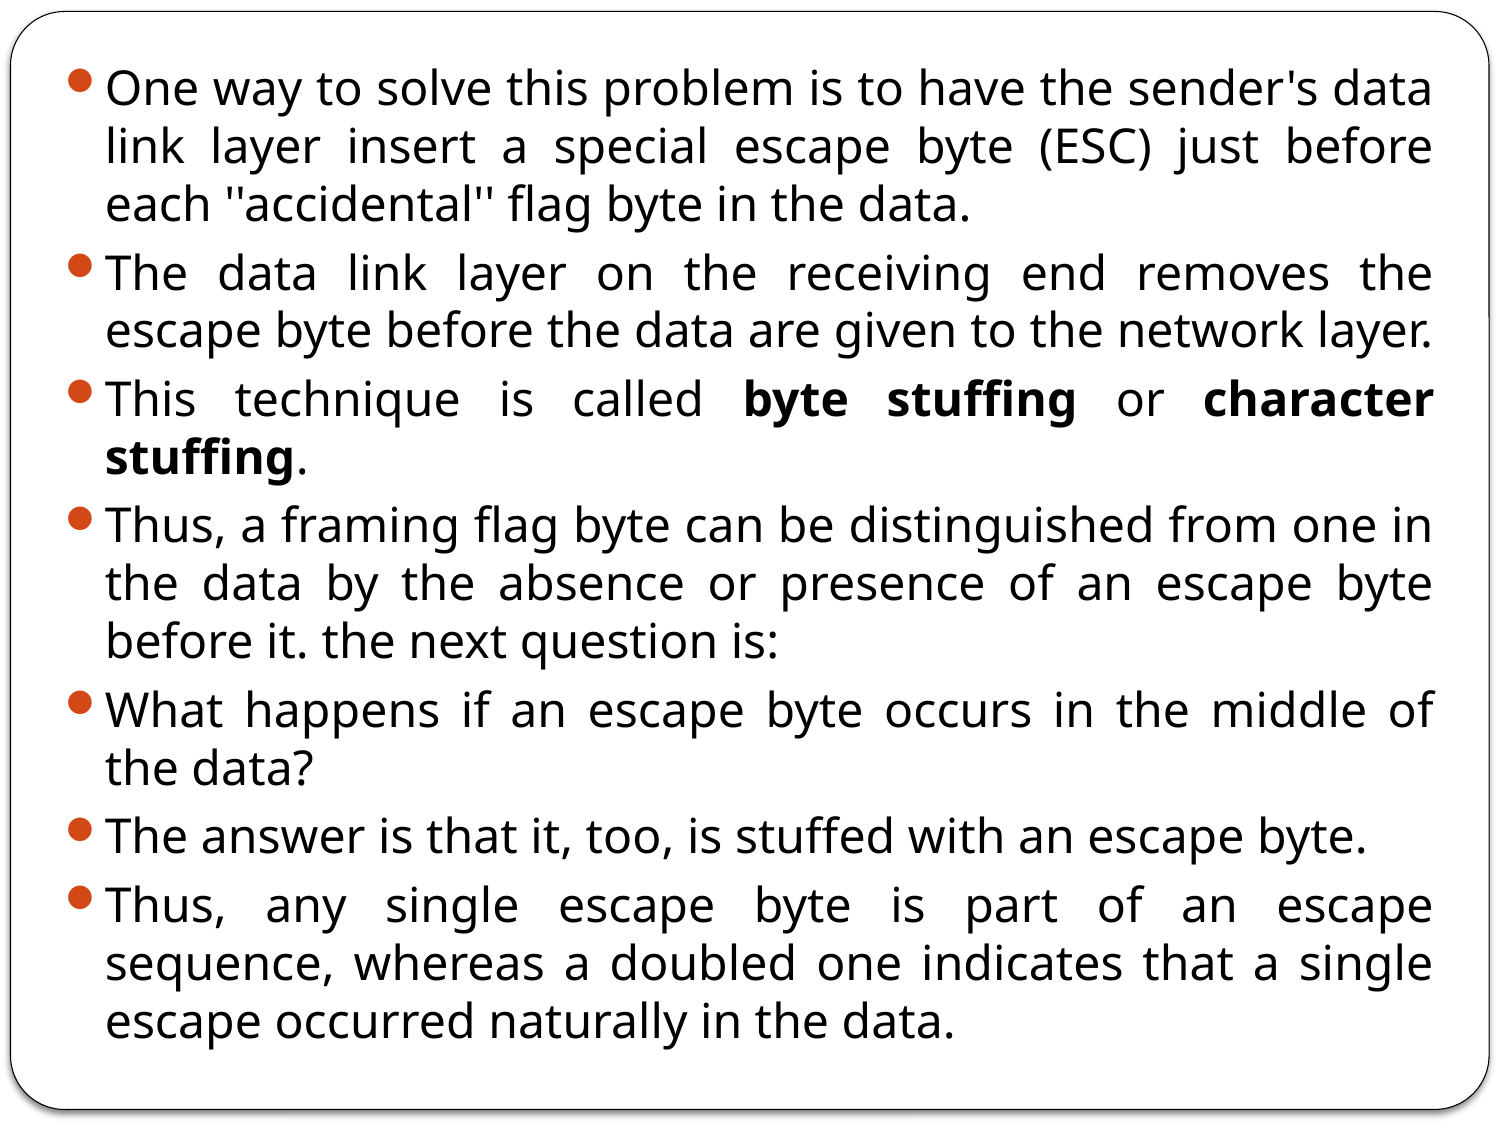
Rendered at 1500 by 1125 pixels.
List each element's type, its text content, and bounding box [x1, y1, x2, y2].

list One way to solve this problem is to have the sender's data link layer insert a special escape byte (ESC) just before each ''accidental'' flag byte in the data. The data link layer on the receiving end removes the escape byte before the data are given to the network layer. This technique is called byte stuffing or character stuffing. Thus, a framing flag byte can be distinguished from one in the data by the absence or presence of an escape byte before it. the next question is: What happens if an escape byte occurs in the middle of the data? The answer is that it, too, is stuffed with an escape byte. Thus, any single escape byte is part of an escape sequence, whereas a doubled one indicates that a single escape occurred naturally in the data. [50, 50, 1450, 1075]
